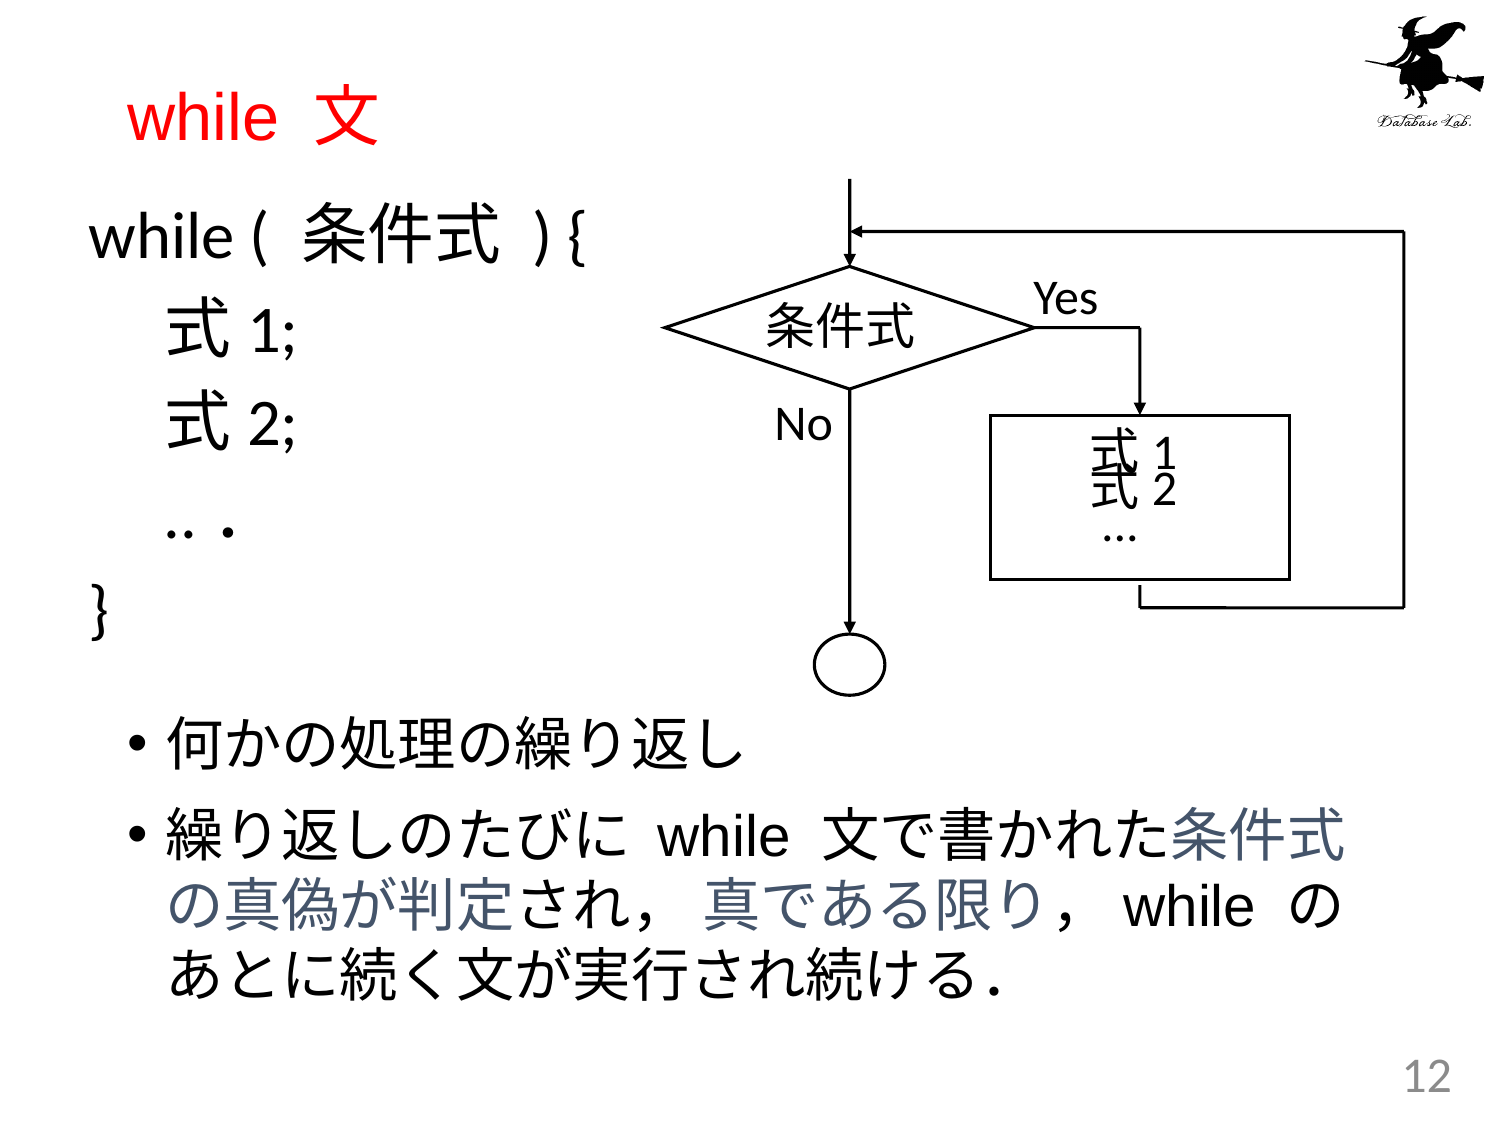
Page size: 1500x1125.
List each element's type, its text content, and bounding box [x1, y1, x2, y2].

text_box No [759, 382, 848, 458]
text_box [771, 363, 929, 389]
picture [1362, 14, 1486, 130]
text_box while ( 条件式 ) { 式1; 式2; ..． } [73, 184, 712, 710]
text_box 式1 式2 ... [1075, 433, 1192, 557]
text_box [1133, 327, 1147, 416]
text_box [931, 293, 1022, 363]
text_box [787, 266, 912, 287]
list 何かの処理の繰り返し 繰り返しのたびに while 文で書かれた条件式の真偽が判定され， 真である限り，while のあとに続く文が実行され続ける． [112, 699, 1388, 1063]
text_box [990, 415, 1290, 580]
text_box Yes [1018, 256, 1114, 332]
text_box 条件式 [750, 287, 931, 363]
text_box [843, 232, 856, 267]
text_box [814, 634, 885, 696]
text_box [664, 299, 750, 356]
text_box [849, 225, 1404, 238]
slide_number 12 [1129, 1042, 1467, 1103]
title while 文 [112, 50, 1388, 188]
text_box [843, 389, 856, 634]
